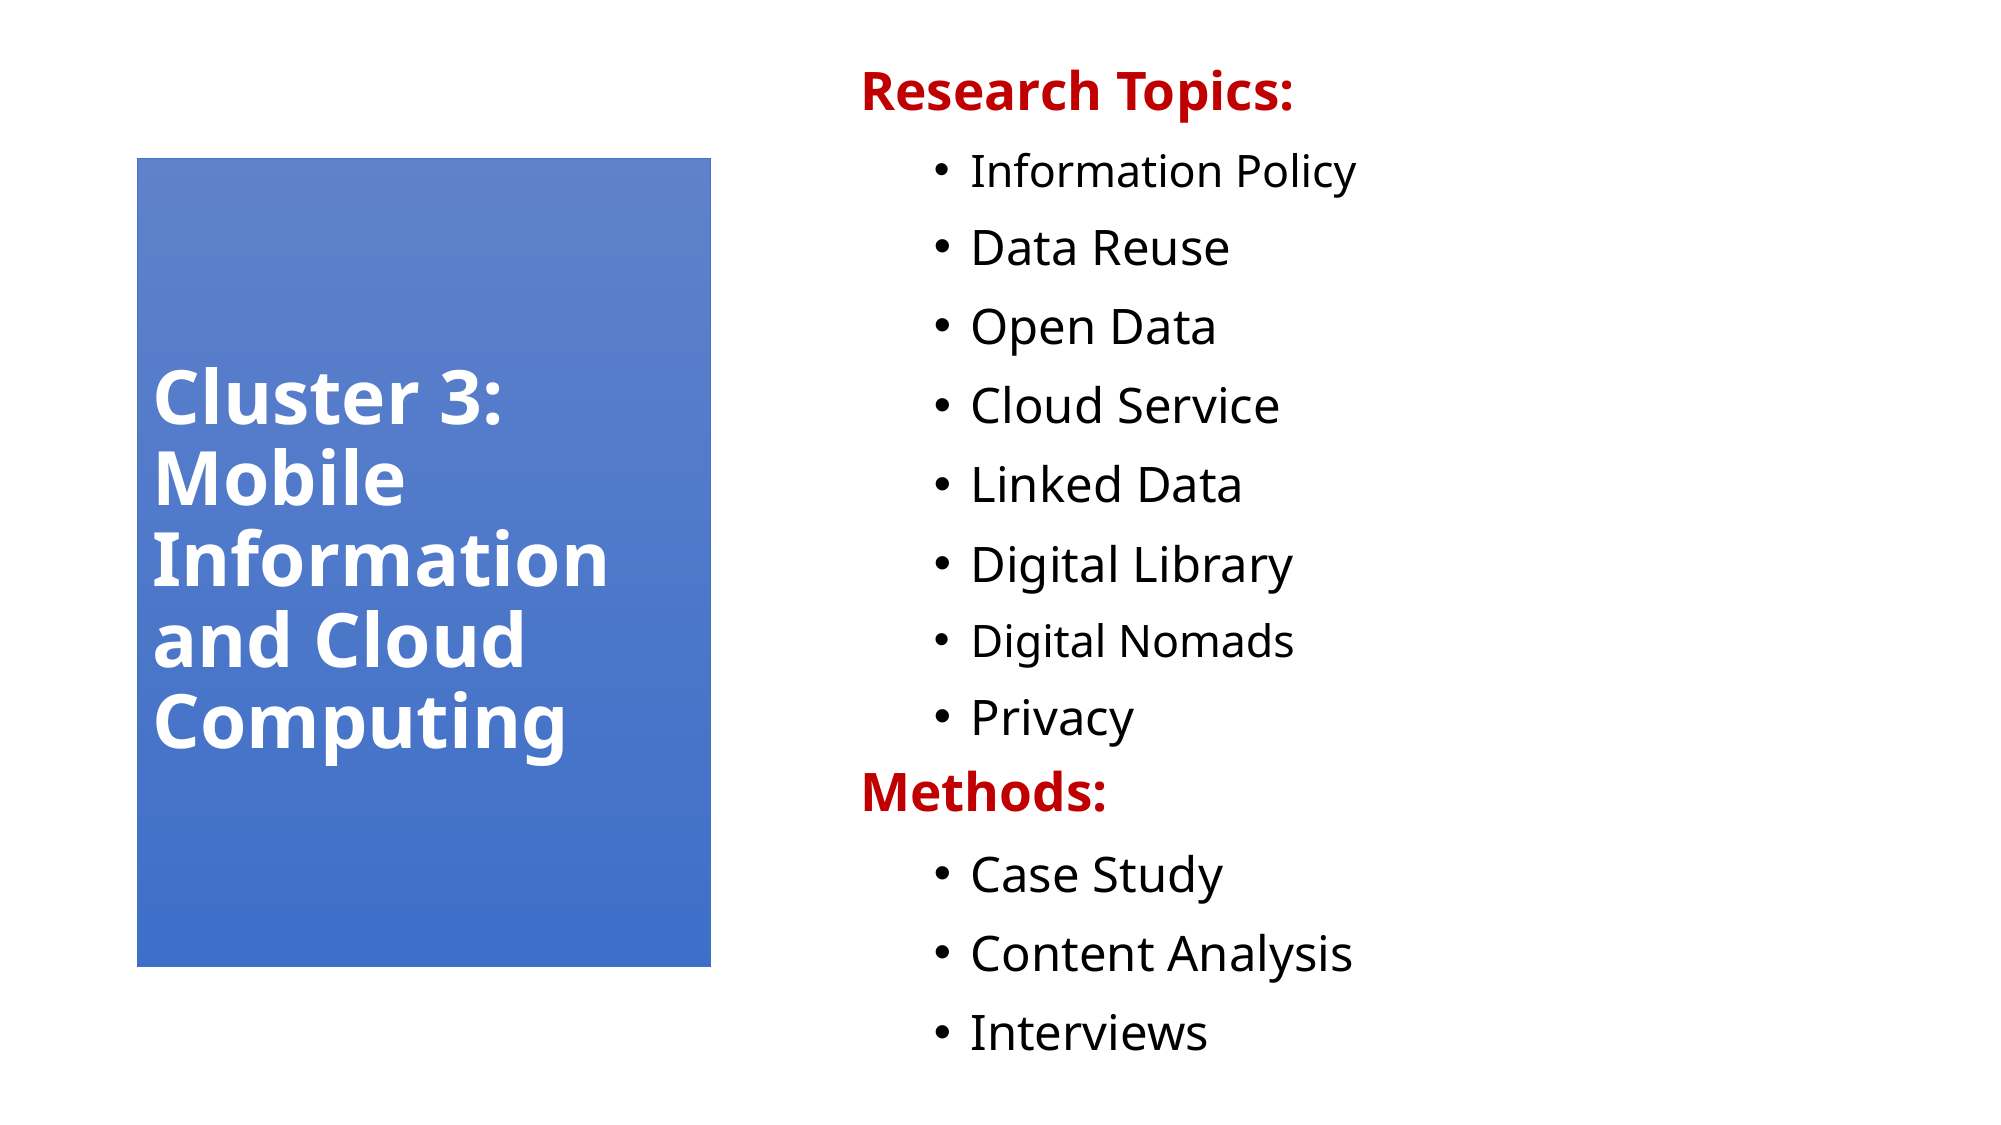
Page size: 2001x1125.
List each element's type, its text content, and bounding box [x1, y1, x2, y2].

title Cluster 3: Mobile Information and Cloud Computing [137, 158, 711, 967]
list Research Topics: Information Policy Data Reuse Open Data Cloud Service Linked Data Digital Library Digital Nomads Privacy Methods: Case Study Content Analysis Interviews [845, 52, 1892, 1073]
